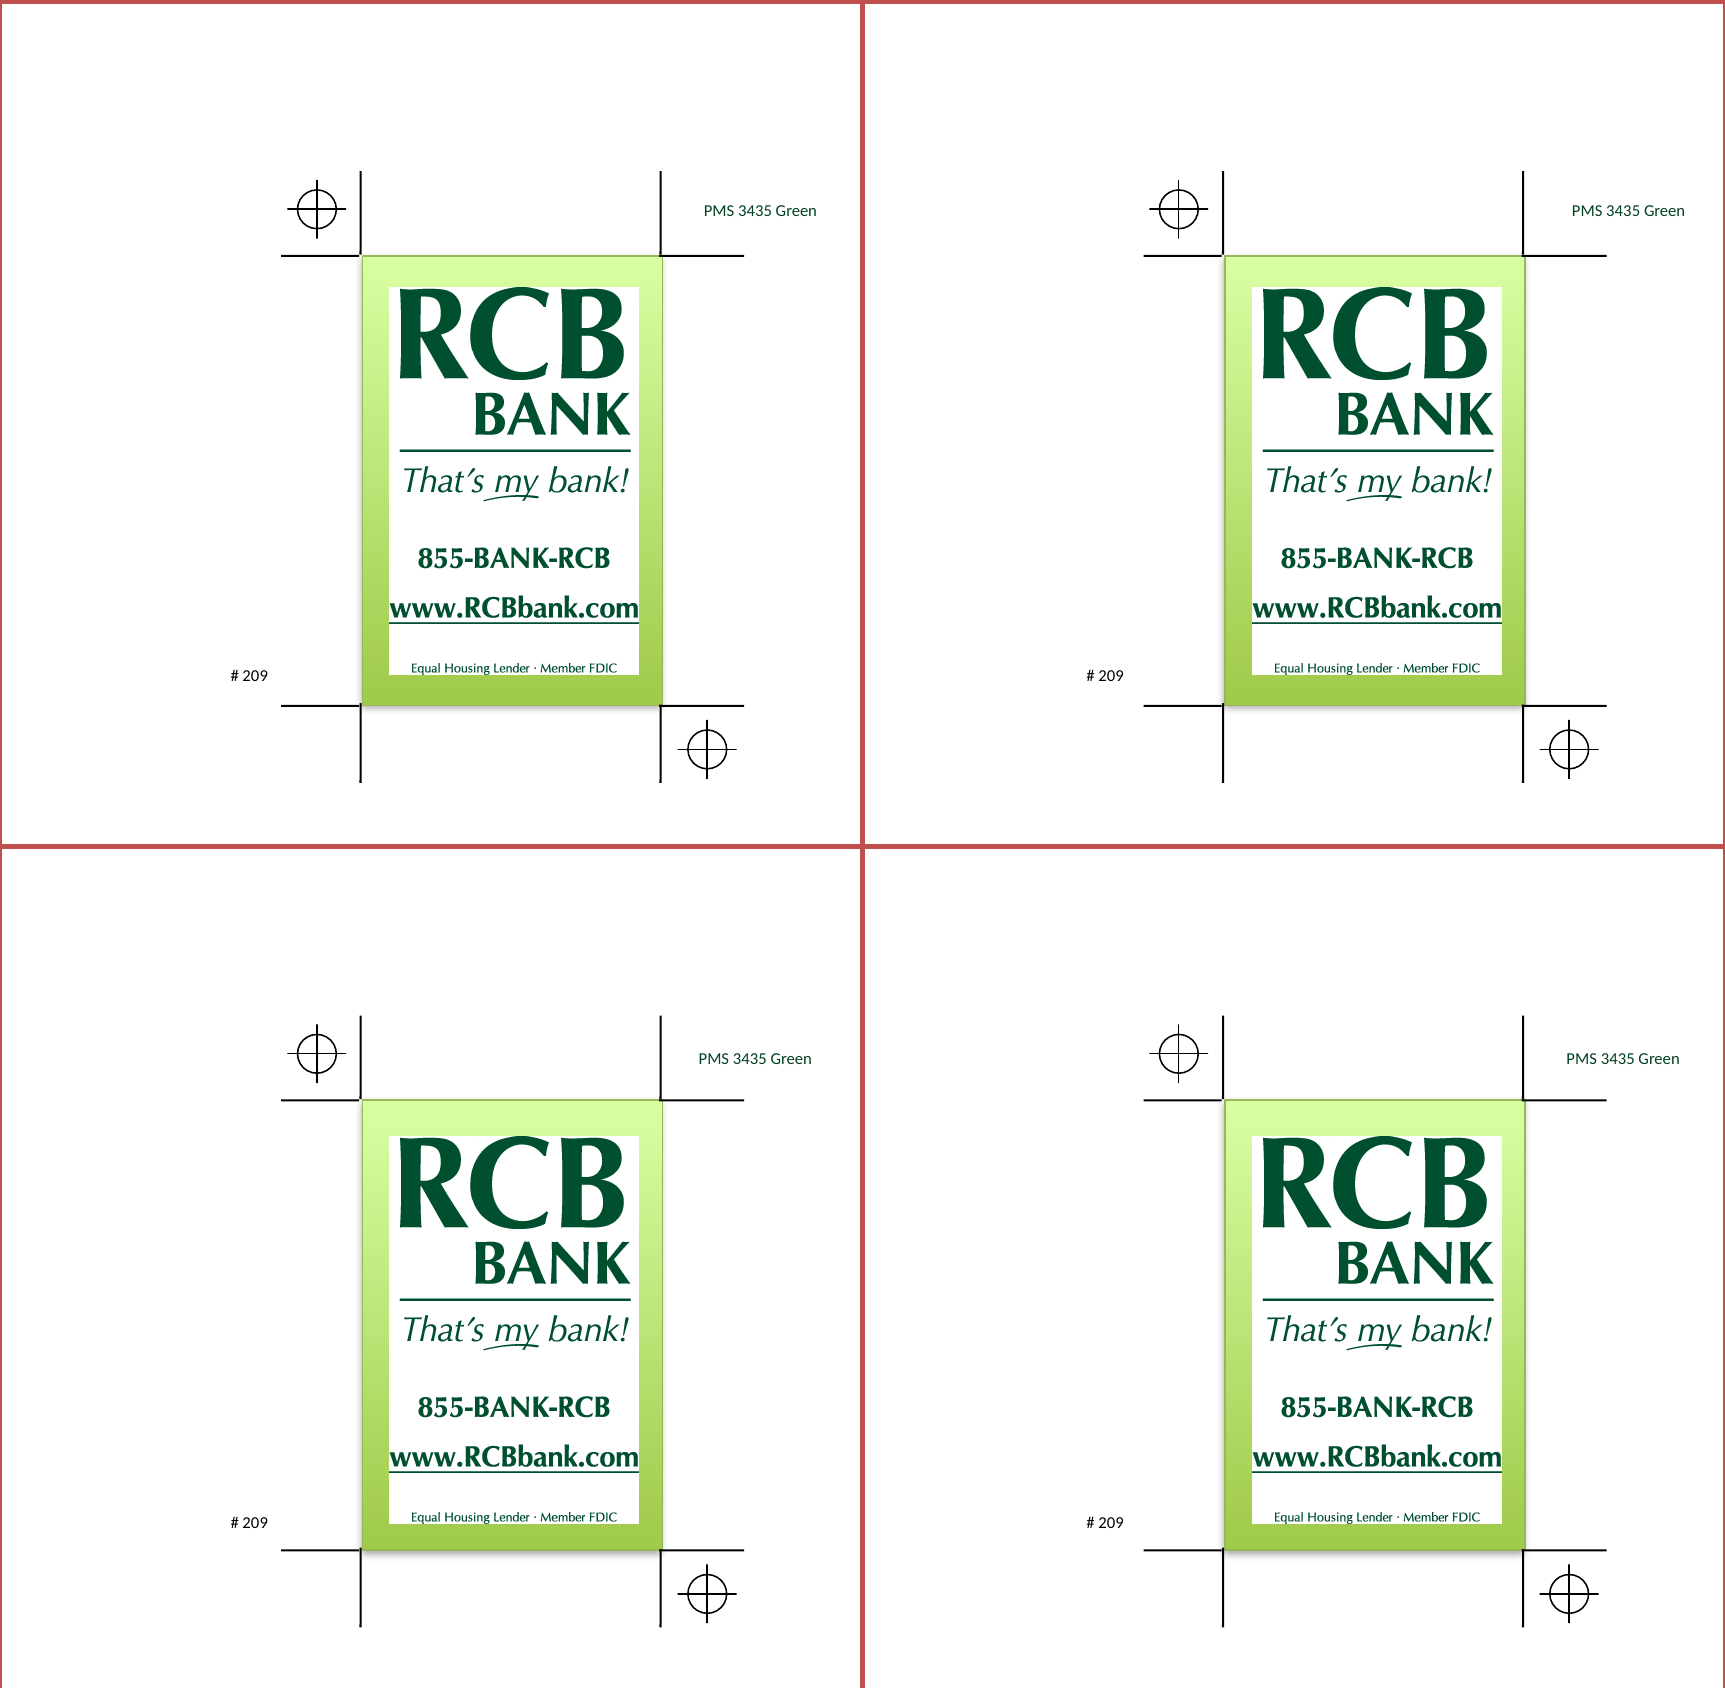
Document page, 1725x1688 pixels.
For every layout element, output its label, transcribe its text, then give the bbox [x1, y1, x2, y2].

picture [1251, 1135, 1502, 1524]
text_box [865, 0, 1725, 844]
text_box [0, 0, 865, 844]
picture [389, 1135, 640, 1524]
text_box [0, 844, 865, 1688]
text_box [865, 844, 1725, 1688]
text_box PMS 3435 Green [1610, 192, 1701, 228]
text_box PMS 3435 Green [1610, 1040, 1695, 1076]
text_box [280, 170, 1607, 1628]
picture [389, 287, 640, 676]
text_box # 209 [215, 1505, 274, 1540]
text_box # 209 [215, 657, 274, 692]
picture [1251, 287, 1502, 676]
